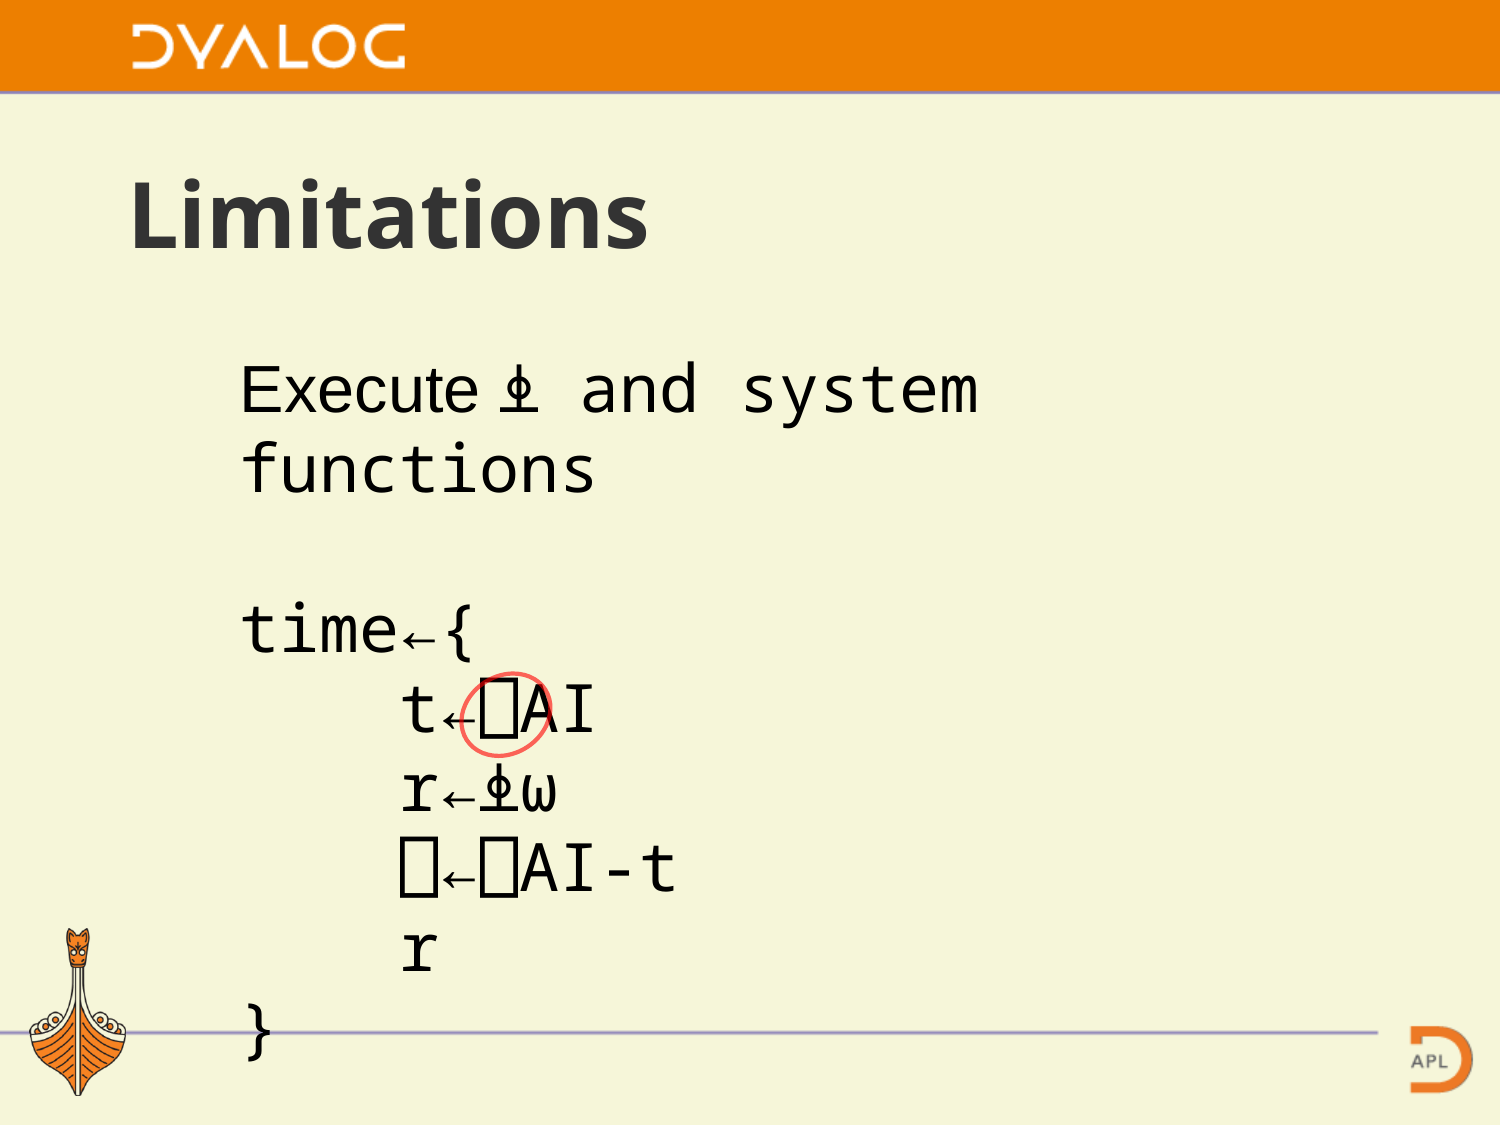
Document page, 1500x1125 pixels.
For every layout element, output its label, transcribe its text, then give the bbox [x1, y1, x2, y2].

subtitle Execute ⍎ and system functions time←{ t←⎕AI r←⍎⍵ ⎕←⎕AI-t r } [225, 338, 1275, 925]
picture [0, 0, 1500, 1125]
text_box [461, 673, 551, 756]
title Limitations [112, 149, 1388, 288]
